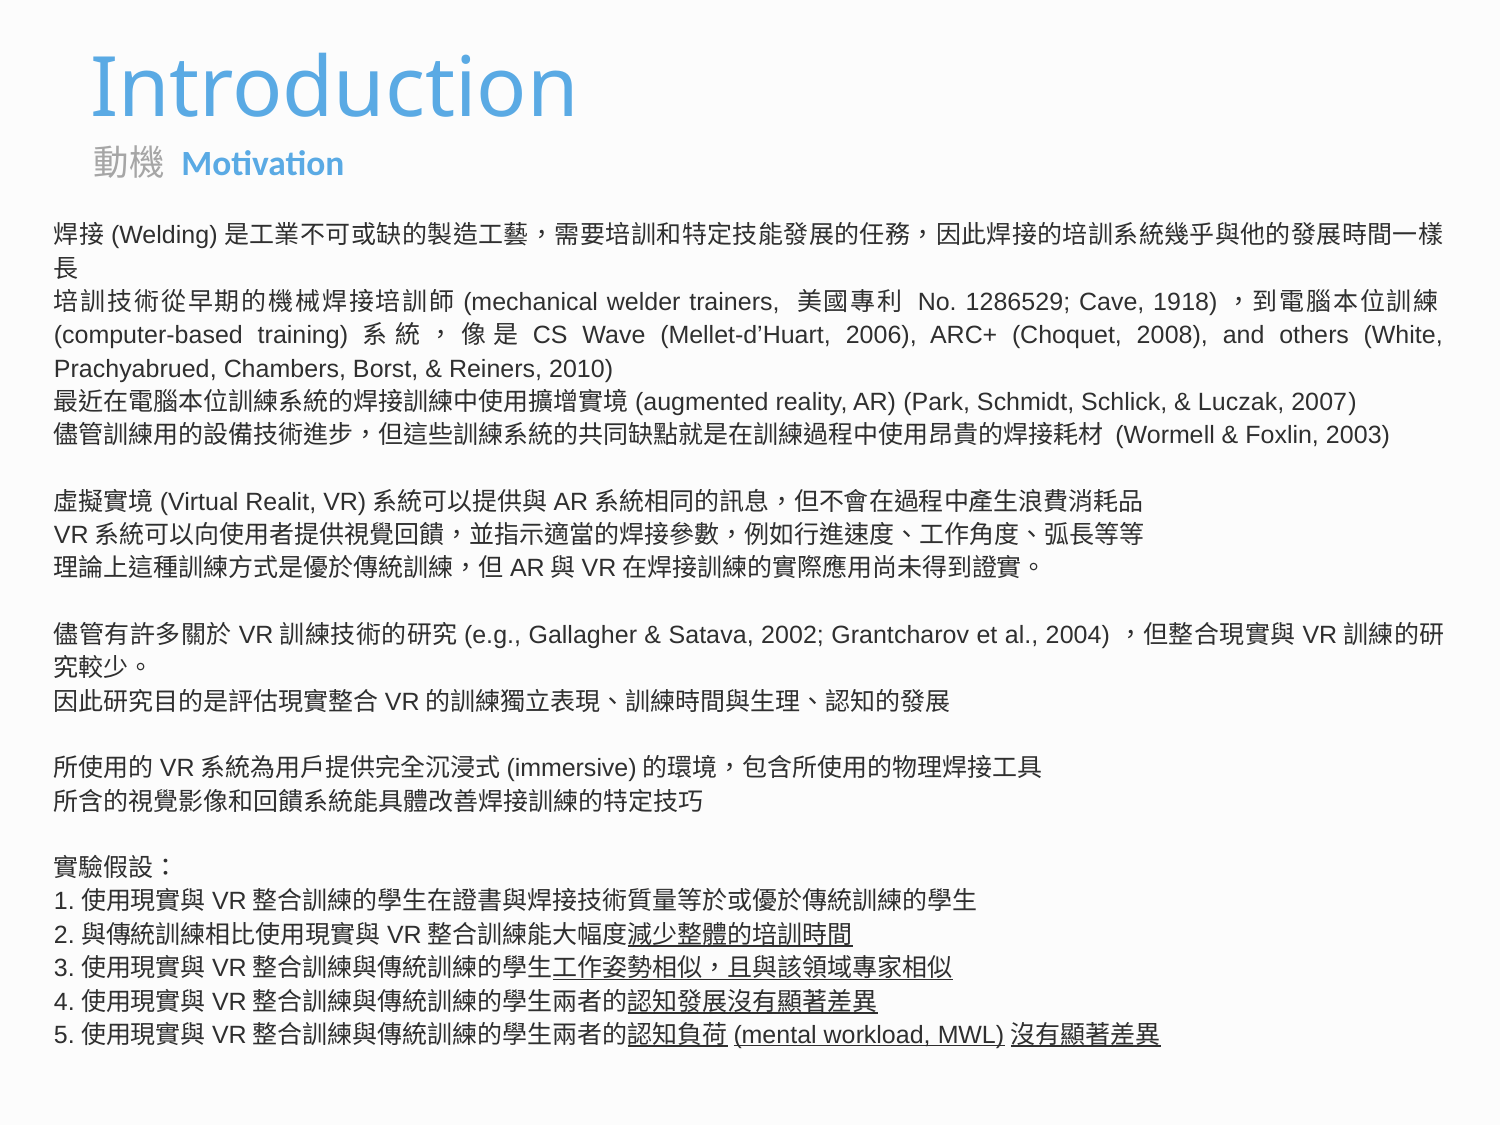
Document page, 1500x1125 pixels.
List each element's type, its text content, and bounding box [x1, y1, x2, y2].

text_box 焊接(Welding)是工業不可或缺的製造工藝，需要培訓和特定技能發展的任務，因此焊接的培訓系統幾乎與他的發展時間一樣長 培訓技術從早期的機械焊接培訓師(mechanical welder trainers, 美國專利 No. 1286529; Cave, 1918)，到電腦本位訓練(computer-based training)系統，像是CS Wave (Mellet-d’Huart, 2006), ARC+ (Choquet, 2008), and others (White, Prachyabrued, Chambers, Borst, & Reiners, 2010) 最近在電腦本位訓練系統的焊接訓練中使用擴增實境(augmented reality, AR) (Park, Schmidt, Schlick, & Luczak, 2007) 儘管訓練用的設備技術進步，但這些訓練系統的共同缺點就是在訓練過程中使用昂貴的焊接耗材 (Wormell & Foxlin, 2003) 虛擬實境(Virtual Realit, VR)系統可以提供與AR系統相同的訊息，但不會在過程中產生浪費消耗品 VR系統可以向使用者提供視覺回饋，並指示適當的焊接參數，例如行進速度、工作角度、弧長等等 理論上這種訓練方式是優於傳統訓練，但AR與VR在焊接訓練的實際應用尚未得到證實。 儘管有許多關於VR訓練技術的研究(e.g., Gallagher & Satava, 2002; Grantcharov et al., 2004)，但整合現實與VR訓練的研究較少。 因此研究目的是評估現實整合VR的訓練獨立表現、訓練時間與生理、認知的發展 所使用的VR系統為用戶提供完全沉浸式(immersive)的環境，包含所使用的物理焊接工具 所含的視覺影像和回饋系統能具體改善焊接訓練的特定技巧 實驗假設： 1.使用現實與VR整合訓練的學生在證書與焊接技術質量等於或優於傳統訓練的學生 2.與傳統訓練相比使用現實與VR整合訓練能大幅度減少整體的培訓時間 3.使用現實與VR整合訓練與傳統訓練的學生工作姿勢相似，且與該領域專家相似 4.使用現實與VR整合訓練與傳統訓練的學生兩者的認知發展沒有顯著差異 5.使用現實與VR整合訓練與傳統訓練的學生兩者的認知負荷(mental workload, MWL)沒有顯著差異 [39, 208, 1469, 1055]
text_box 動機 Motivation [78, 121, 1429, 201]
title Introduction [75, 19, 1425, 148]
